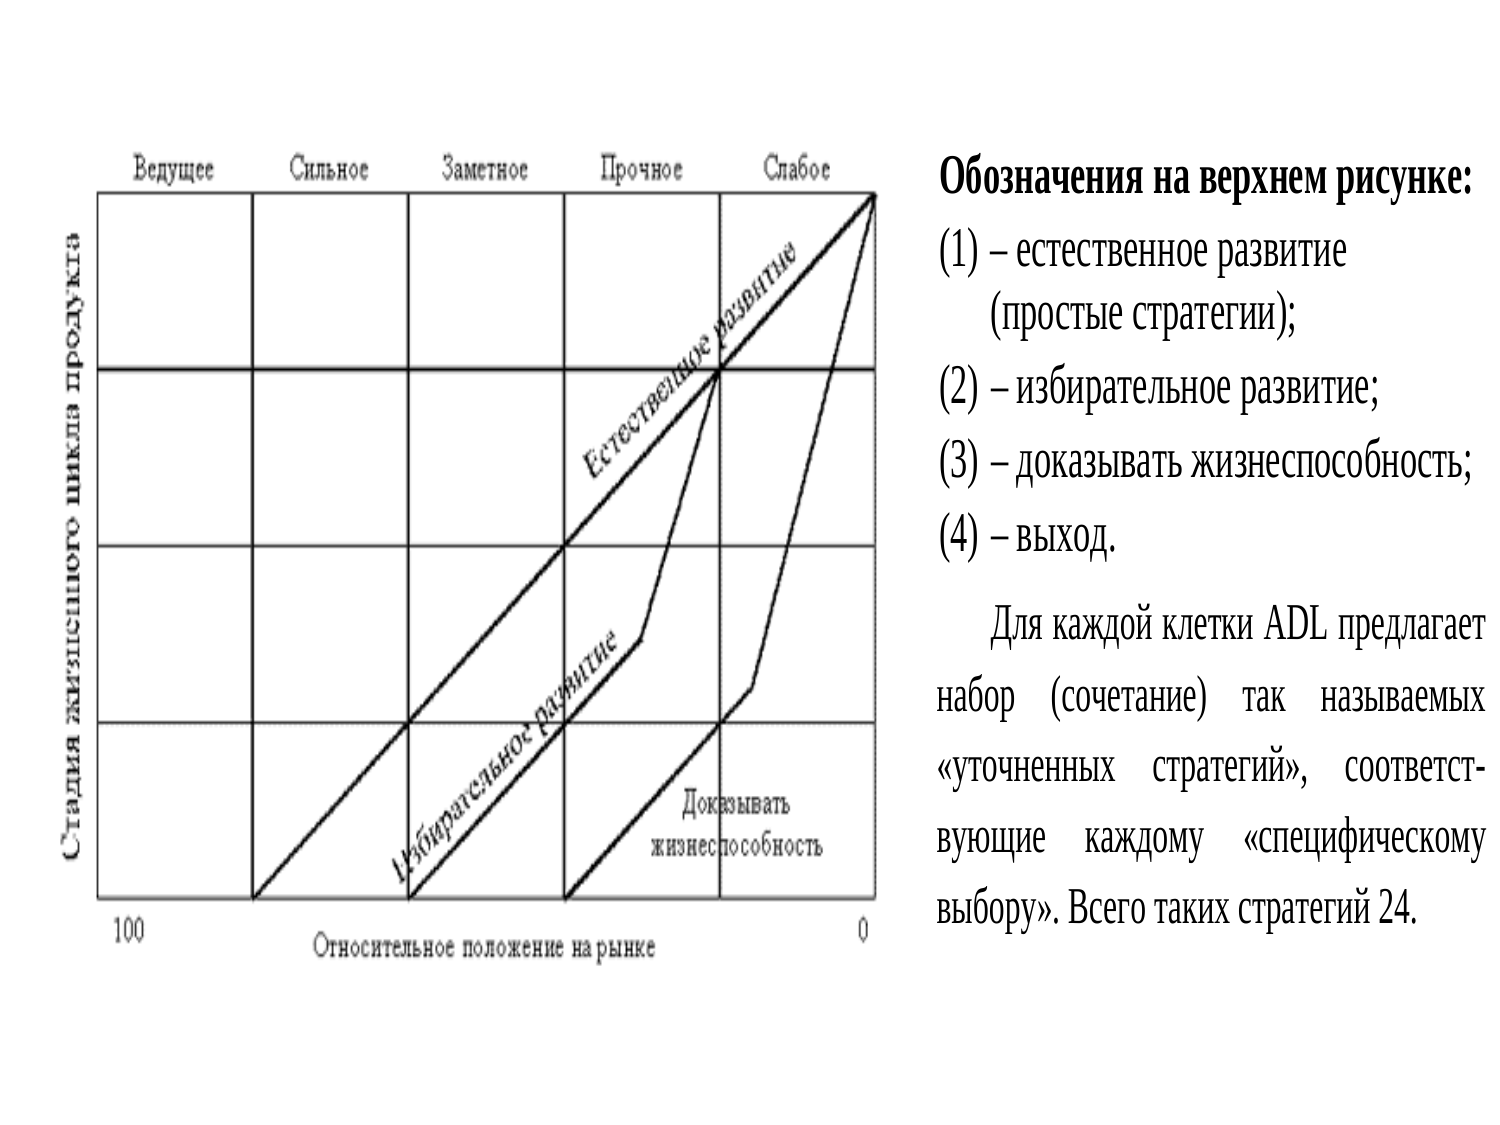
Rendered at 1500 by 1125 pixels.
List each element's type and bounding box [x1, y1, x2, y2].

picture [41, 113, 1500, 1059]
